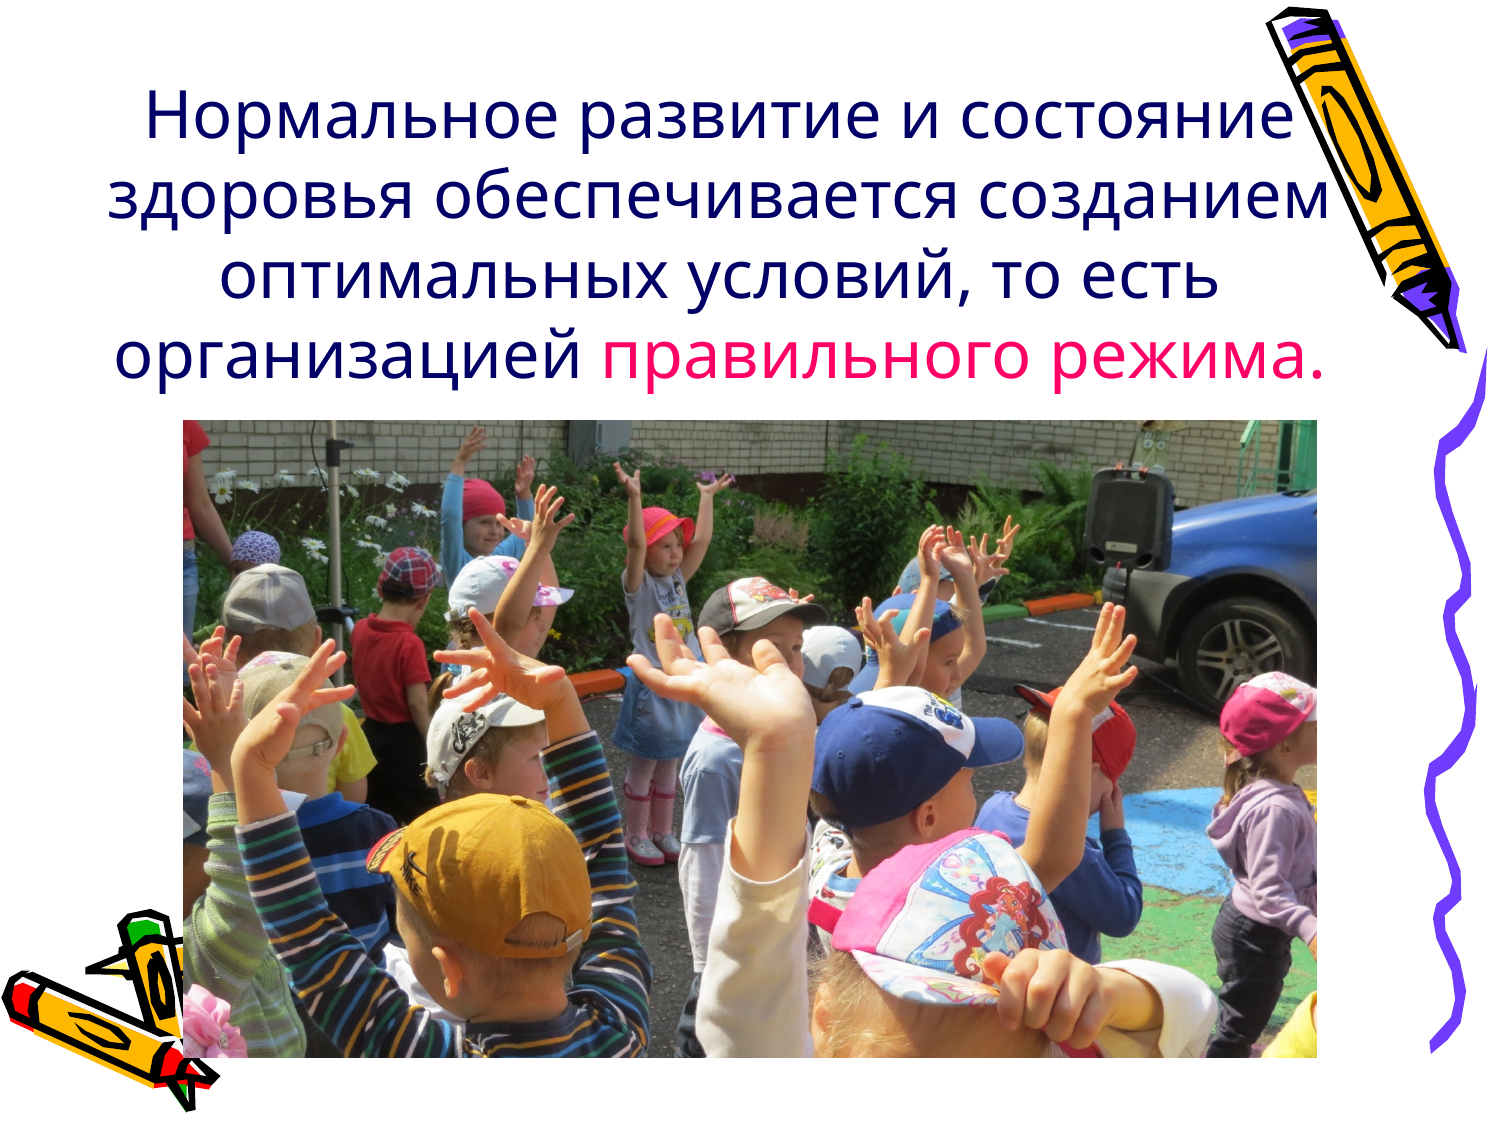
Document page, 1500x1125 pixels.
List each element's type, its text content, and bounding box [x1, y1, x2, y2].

picture [182, 420, 1318, 1059]
title Нормальное развитие и состояние здоровья обеспечивается созданием оптимальных условий, то есть организацией правильного режима. [88, 42, 1353, 400]
